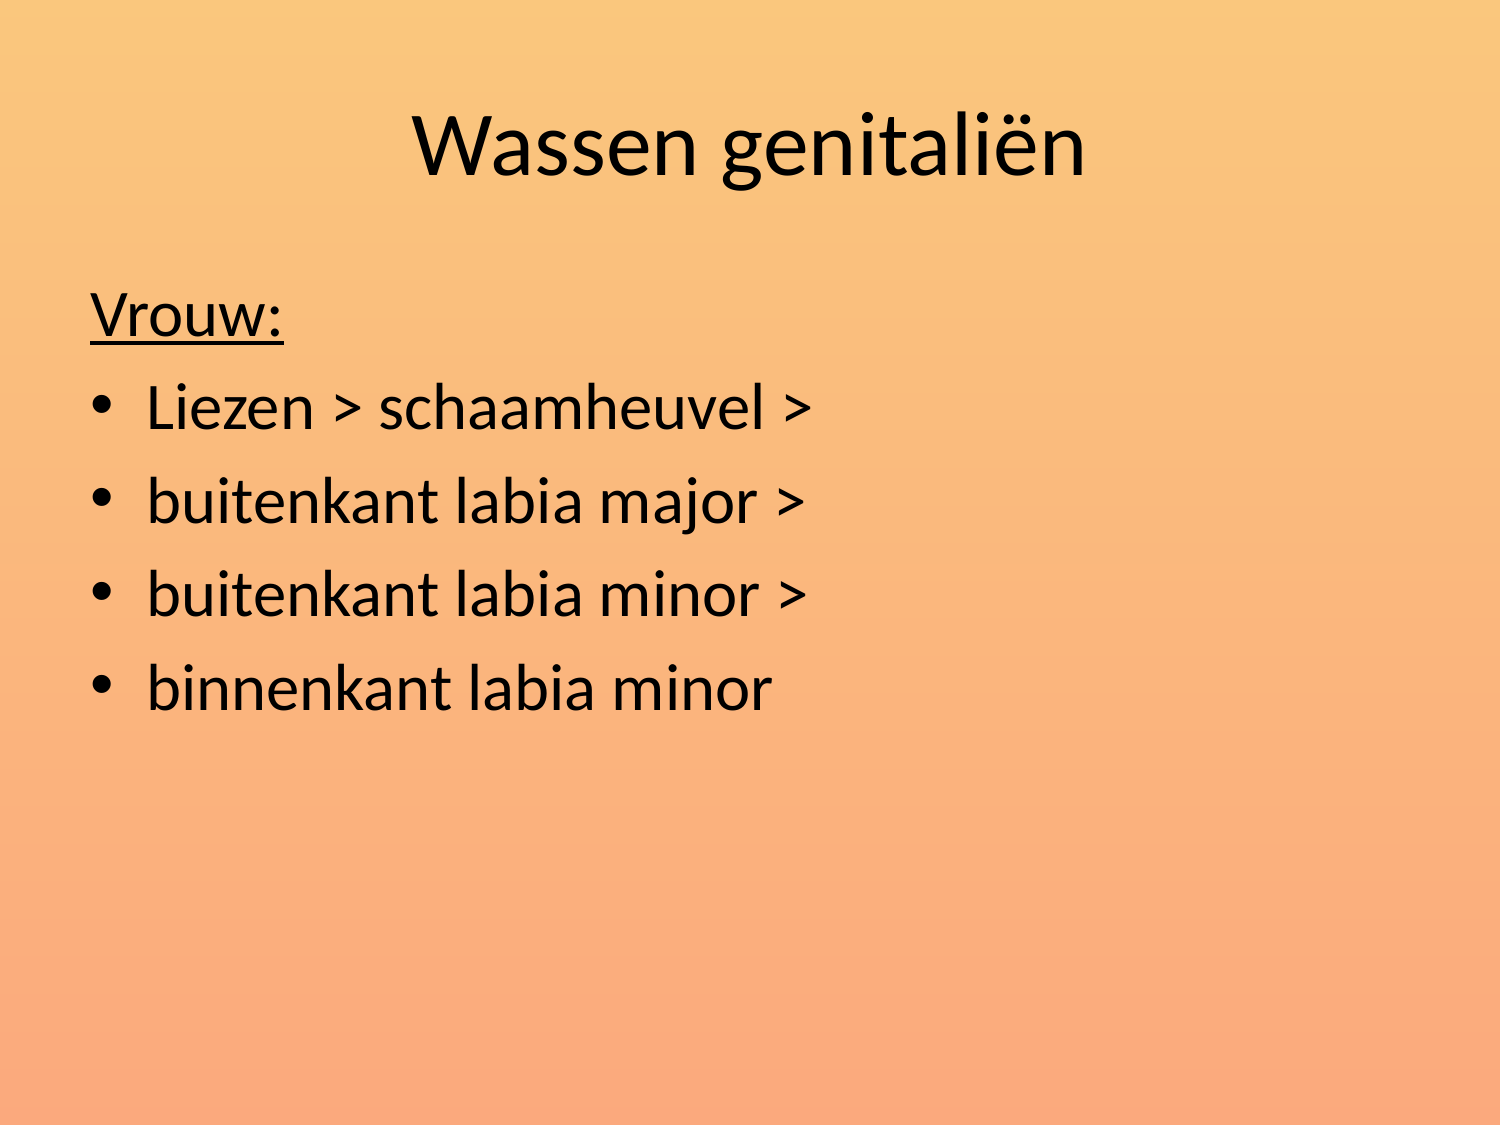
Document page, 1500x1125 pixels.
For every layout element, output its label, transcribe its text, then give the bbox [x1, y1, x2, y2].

list Vrouw: Liezen > schaamheuvel > buitenkant labia major > buitenkant labia minor > binnenkant labia minor [75, 262, 1425, 1005]
title Wassen genitaliën [75, 45, 1425, 233]
